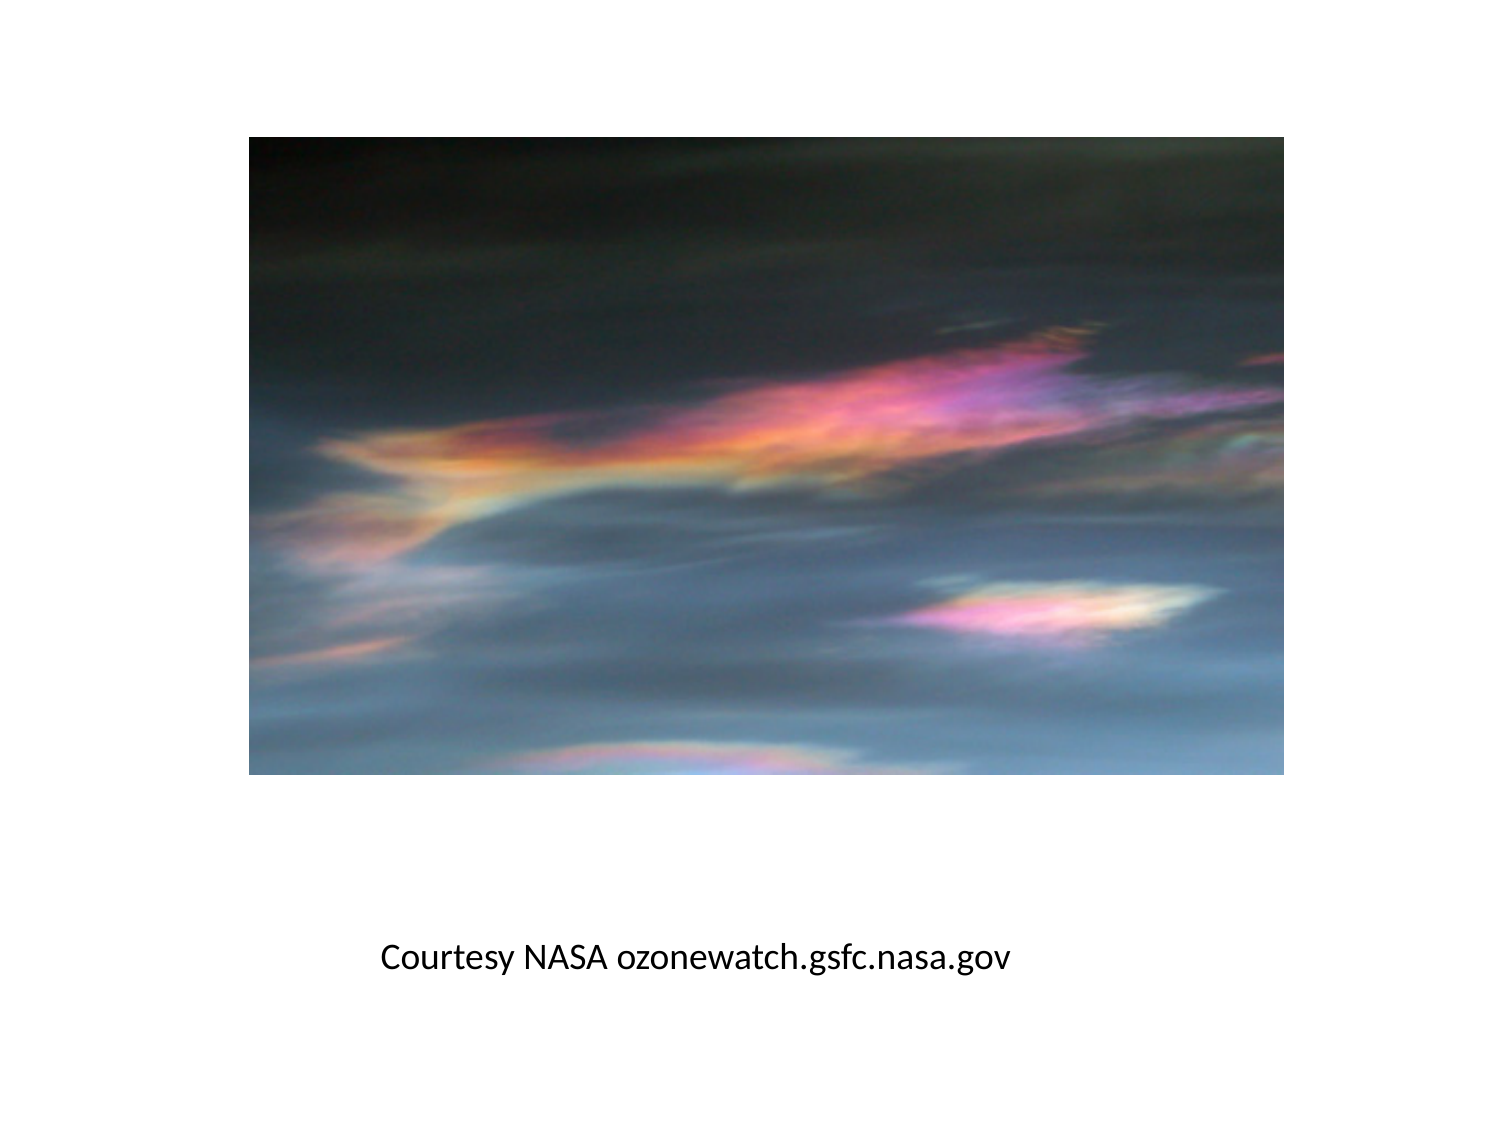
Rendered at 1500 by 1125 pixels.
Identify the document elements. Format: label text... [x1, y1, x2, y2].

picture [249, 137, 1284, 776]
text_box Courtesy NASA ozonewatch.gsfc.nasa.gov [365, 924, 1027, 985]
